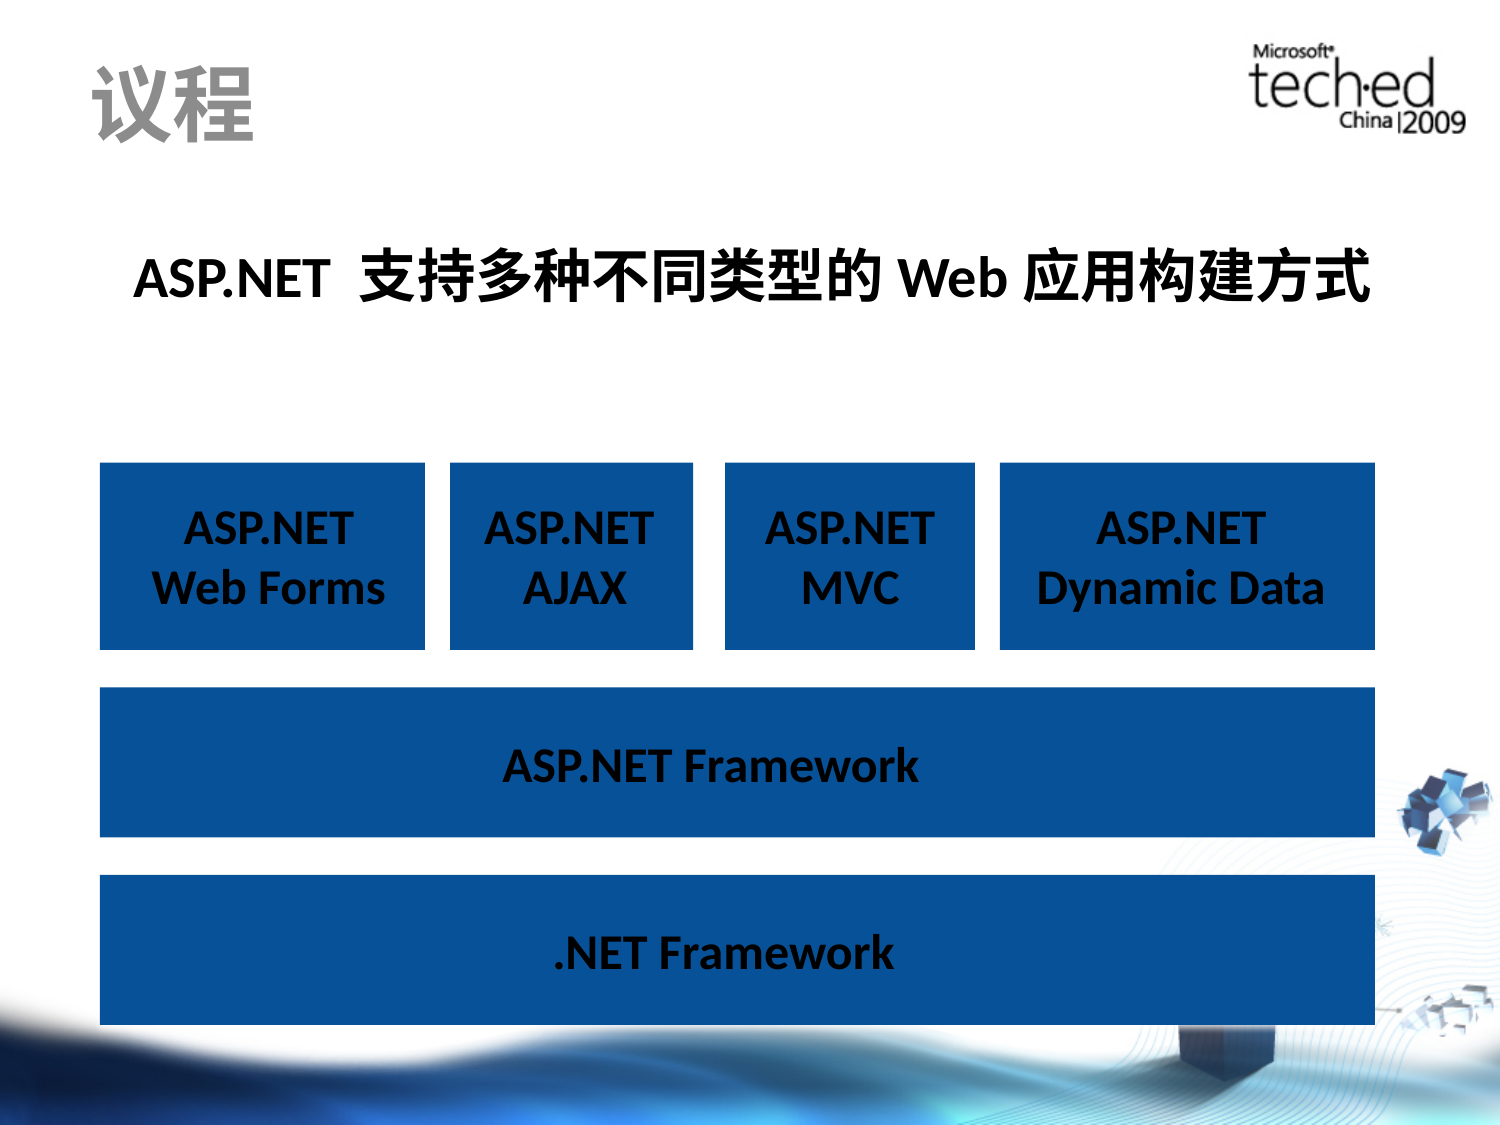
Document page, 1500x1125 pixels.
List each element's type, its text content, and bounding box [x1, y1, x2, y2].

text_box [99, 874, 1375, 1025]
text_box [450, 623, 694, 650]
text_box [450, 462, 694, 487]
text_box [999, 623, 1375, 650]
text_box ASP.NET AJAX [450, 487, 700, 623]
text_box ASP.NET Dynamic Data [975, 487, 1388, 623]
picture [0, 0, 1500, 1125]
text_box [725, 462, 975, 487]
text_box .NET Framework [537, 912, 1013, 988]
text_box ASP.NET Web Forms [112, 487, 425, 623]
text_box ASP.NET Framework [487, 724, 1038, 800]
text_box ASP.NET MVC [725, 487, 975, 623]
text_box [725, 623, 975, 650]
text_box [99, 687, 1375, 838]
text_box [999, 462, 1375, 487]
text_box ASP.NET 支持多种不同类型的Web应用构建方式 [62, 231, 1438, 413]
title 议程 [75, 45, 1425, 231]
text_box [99, 462, 425, 650]
